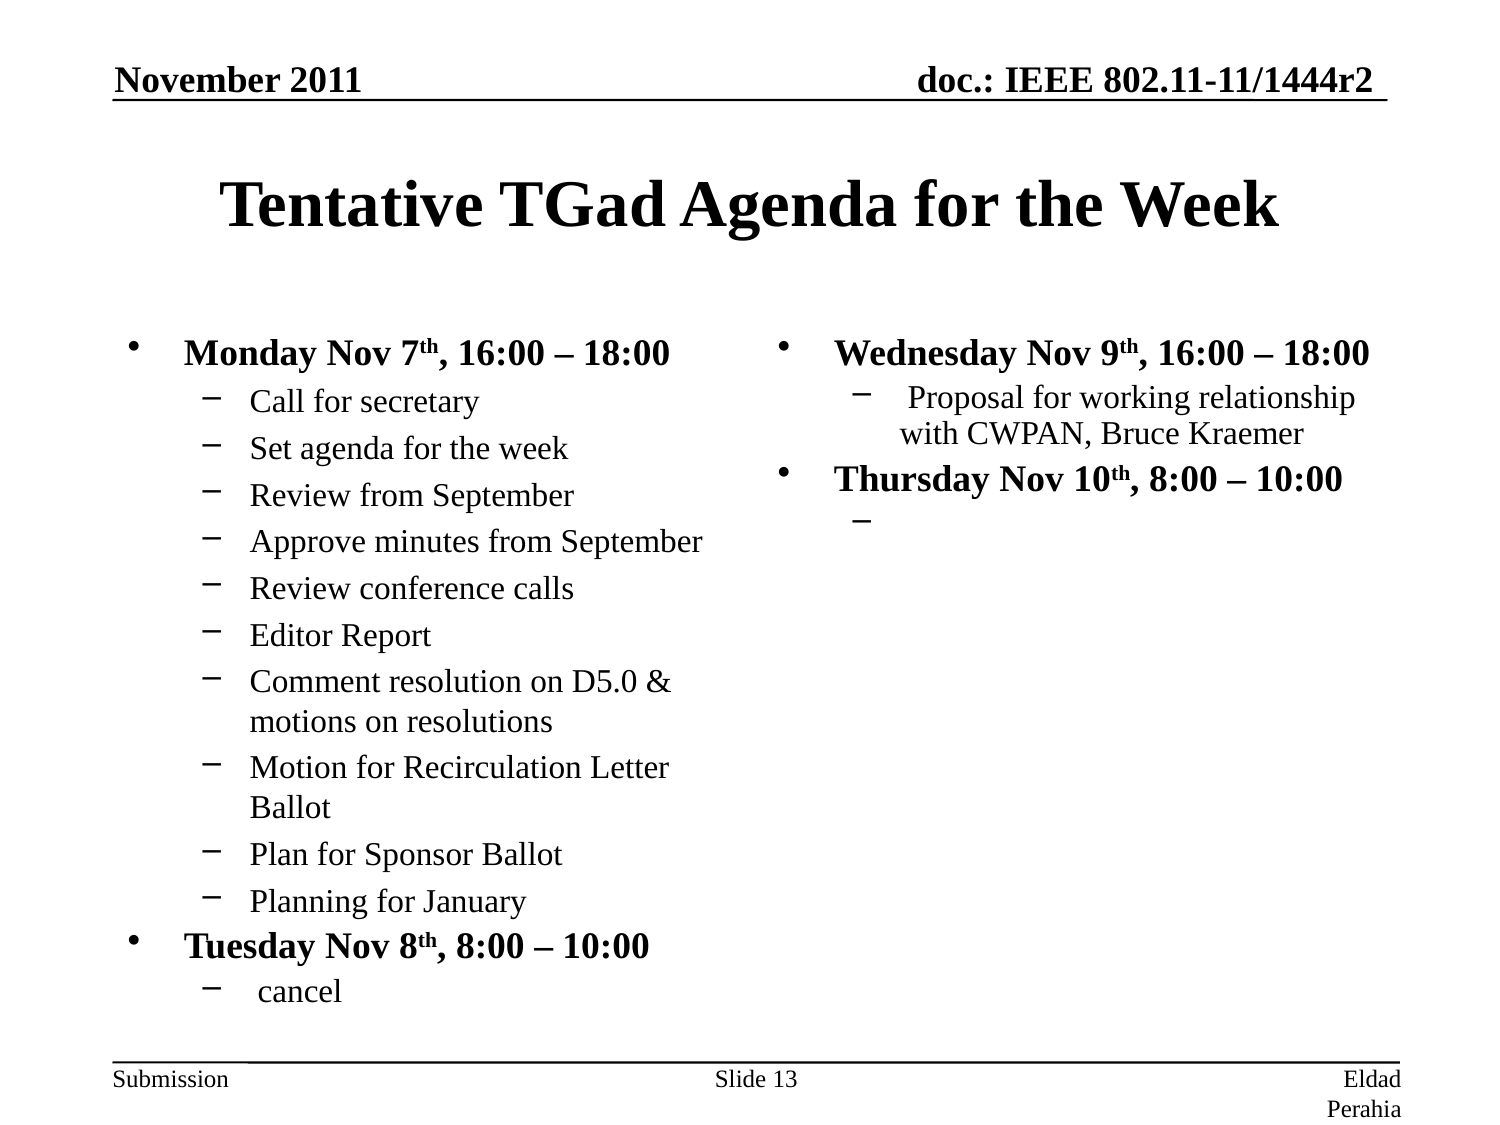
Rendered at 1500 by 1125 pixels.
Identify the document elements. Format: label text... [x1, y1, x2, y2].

list Wednesday Nov 9th, 16:00 – 18:00 Proposal for working relationship with CWPAN, Bruce Kraemer Thursday Nov 10th, 8:00 – 10:00 [762, 324, 1388, 1001]
title Tentative TGad Agenda for the Week [112, 112, 1388, 288]
footer Eldad Perahia, Intel Corporation [1324, 1061, 1402, 1093]
slide_number Slide 13 [712, 1061, 800, 1093]
list Monday Nov 7th, 16:00 – 18:00 Call for secretary Set agenda for the week Review from September Approve minutes from September Review conference calls Editor Report Comment resolution on D5.0 & motions on resolutions Motion for Recirculation Letter Ballot Plan for Sponsor Ballot Planning for January Tuesday Nov 8th, 8:00 – 10:00 cancel [112, 324, 738, 1001]
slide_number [114, 54, 366, 101]
